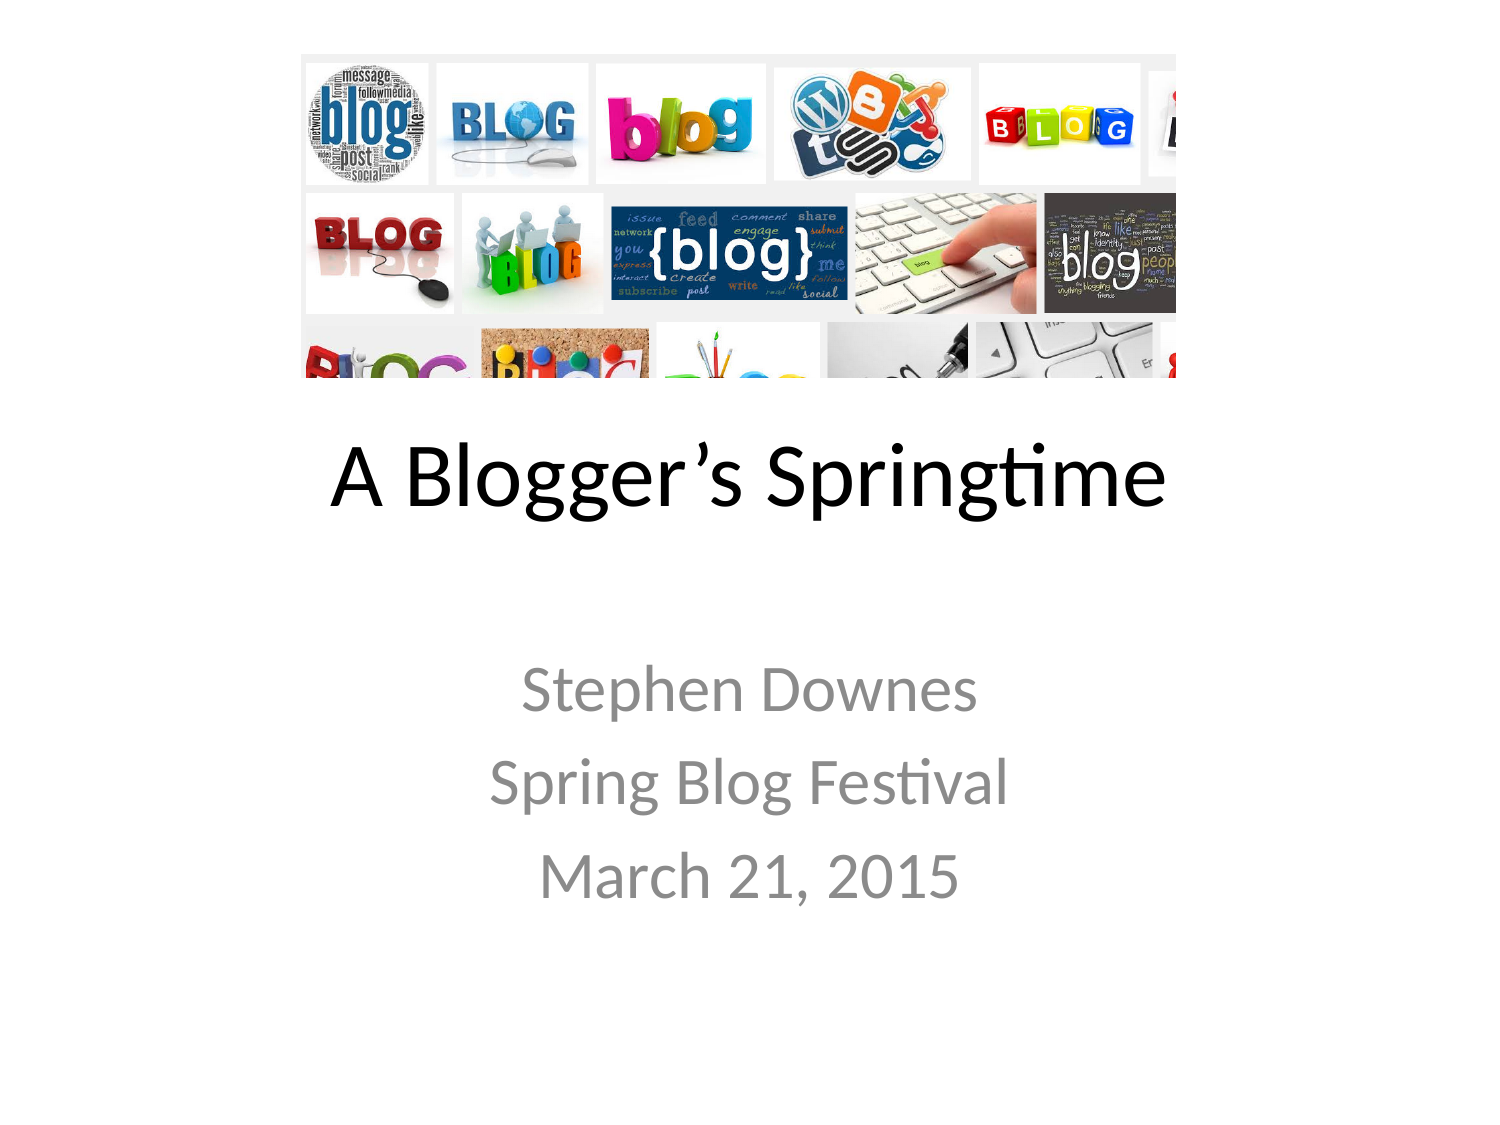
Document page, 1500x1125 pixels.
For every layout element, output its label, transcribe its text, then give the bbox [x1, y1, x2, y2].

picture [300, 54, 1176, 378]
title A Blogger’s Springtime [112, 349, 1388, 591]
subtitle Stephen Downes Spring Blog Festival March 21, 2015 [225, 637, 1275, 925]
